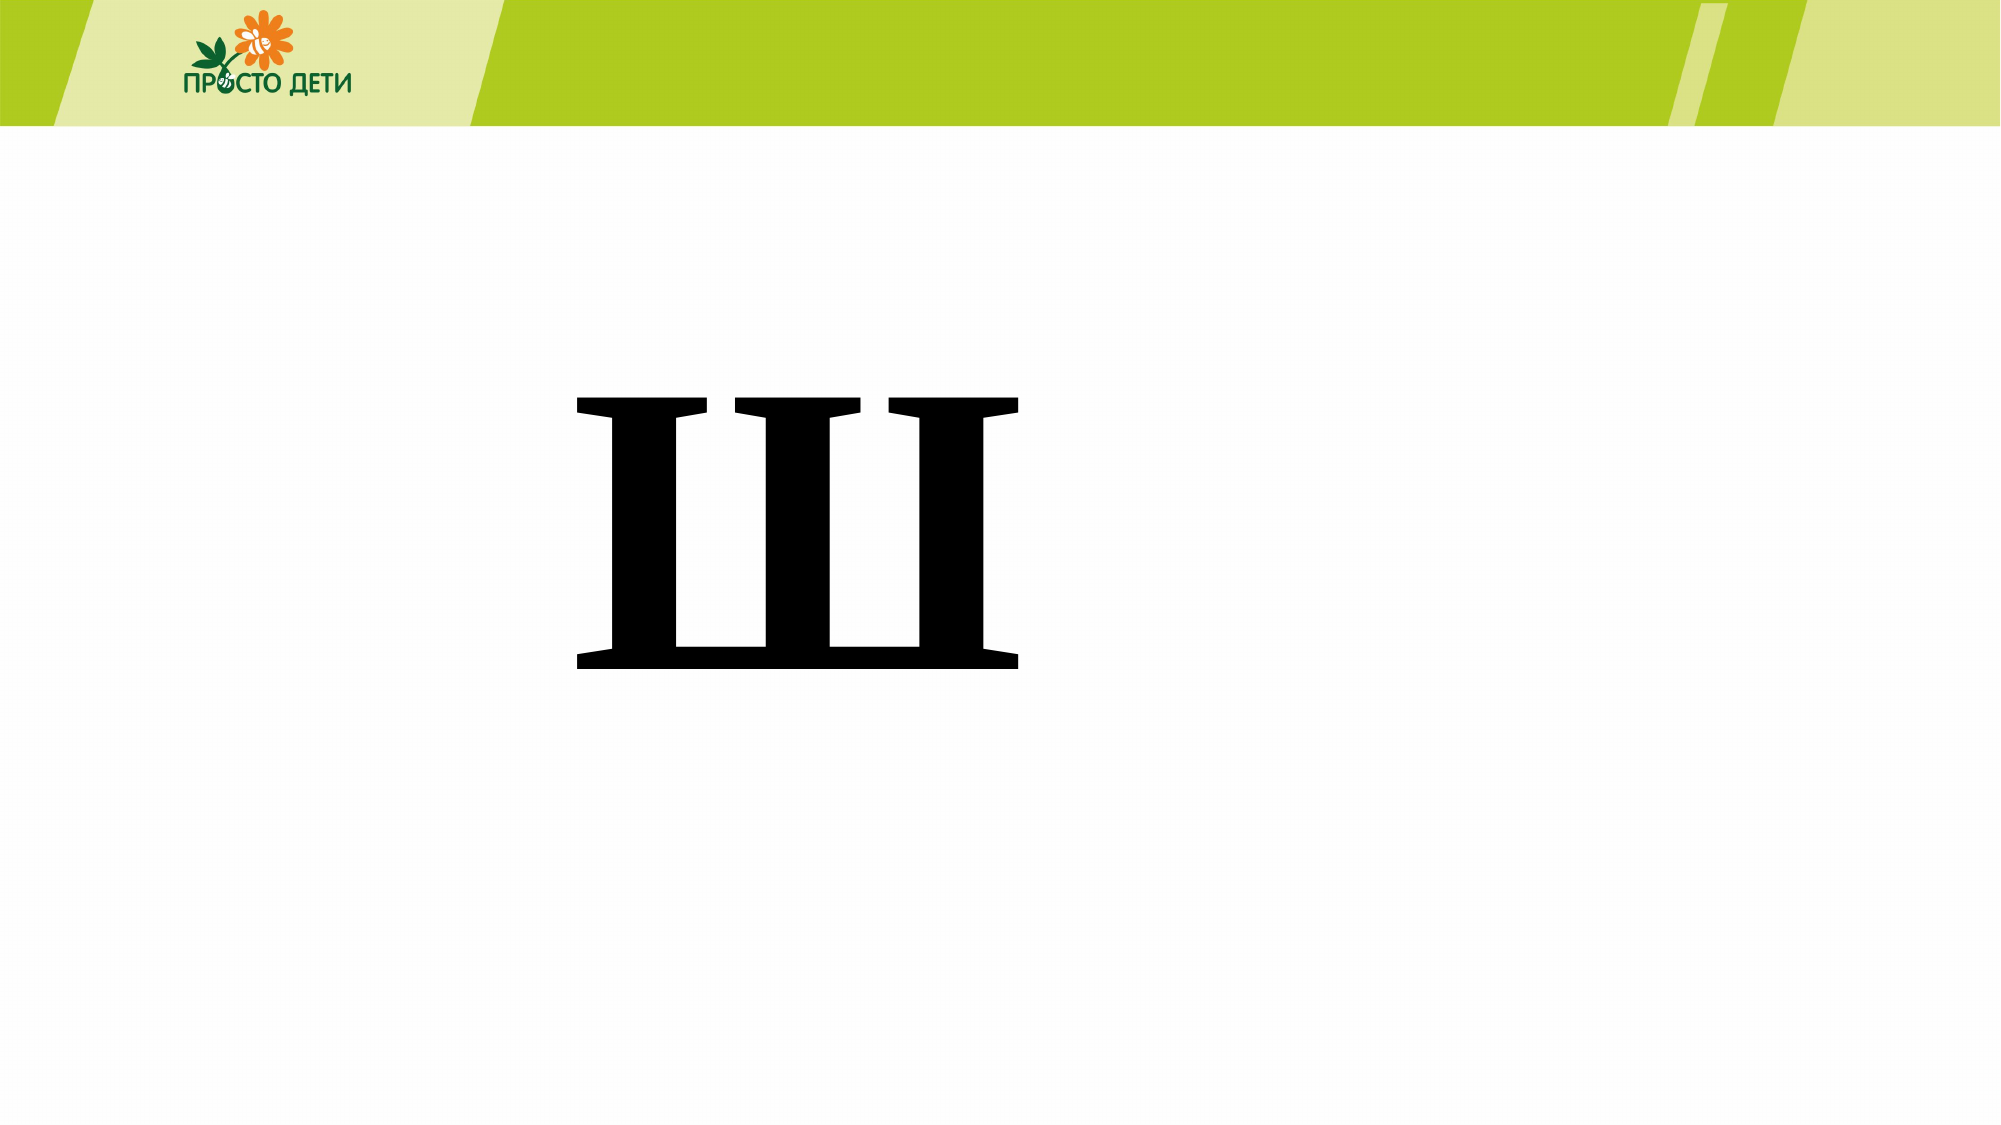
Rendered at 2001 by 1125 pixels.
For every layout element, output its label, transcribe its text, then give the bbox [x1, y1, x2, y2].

picture [0, 0, 2001, 1125]
list Ш [477, 303, 1120, 776]
